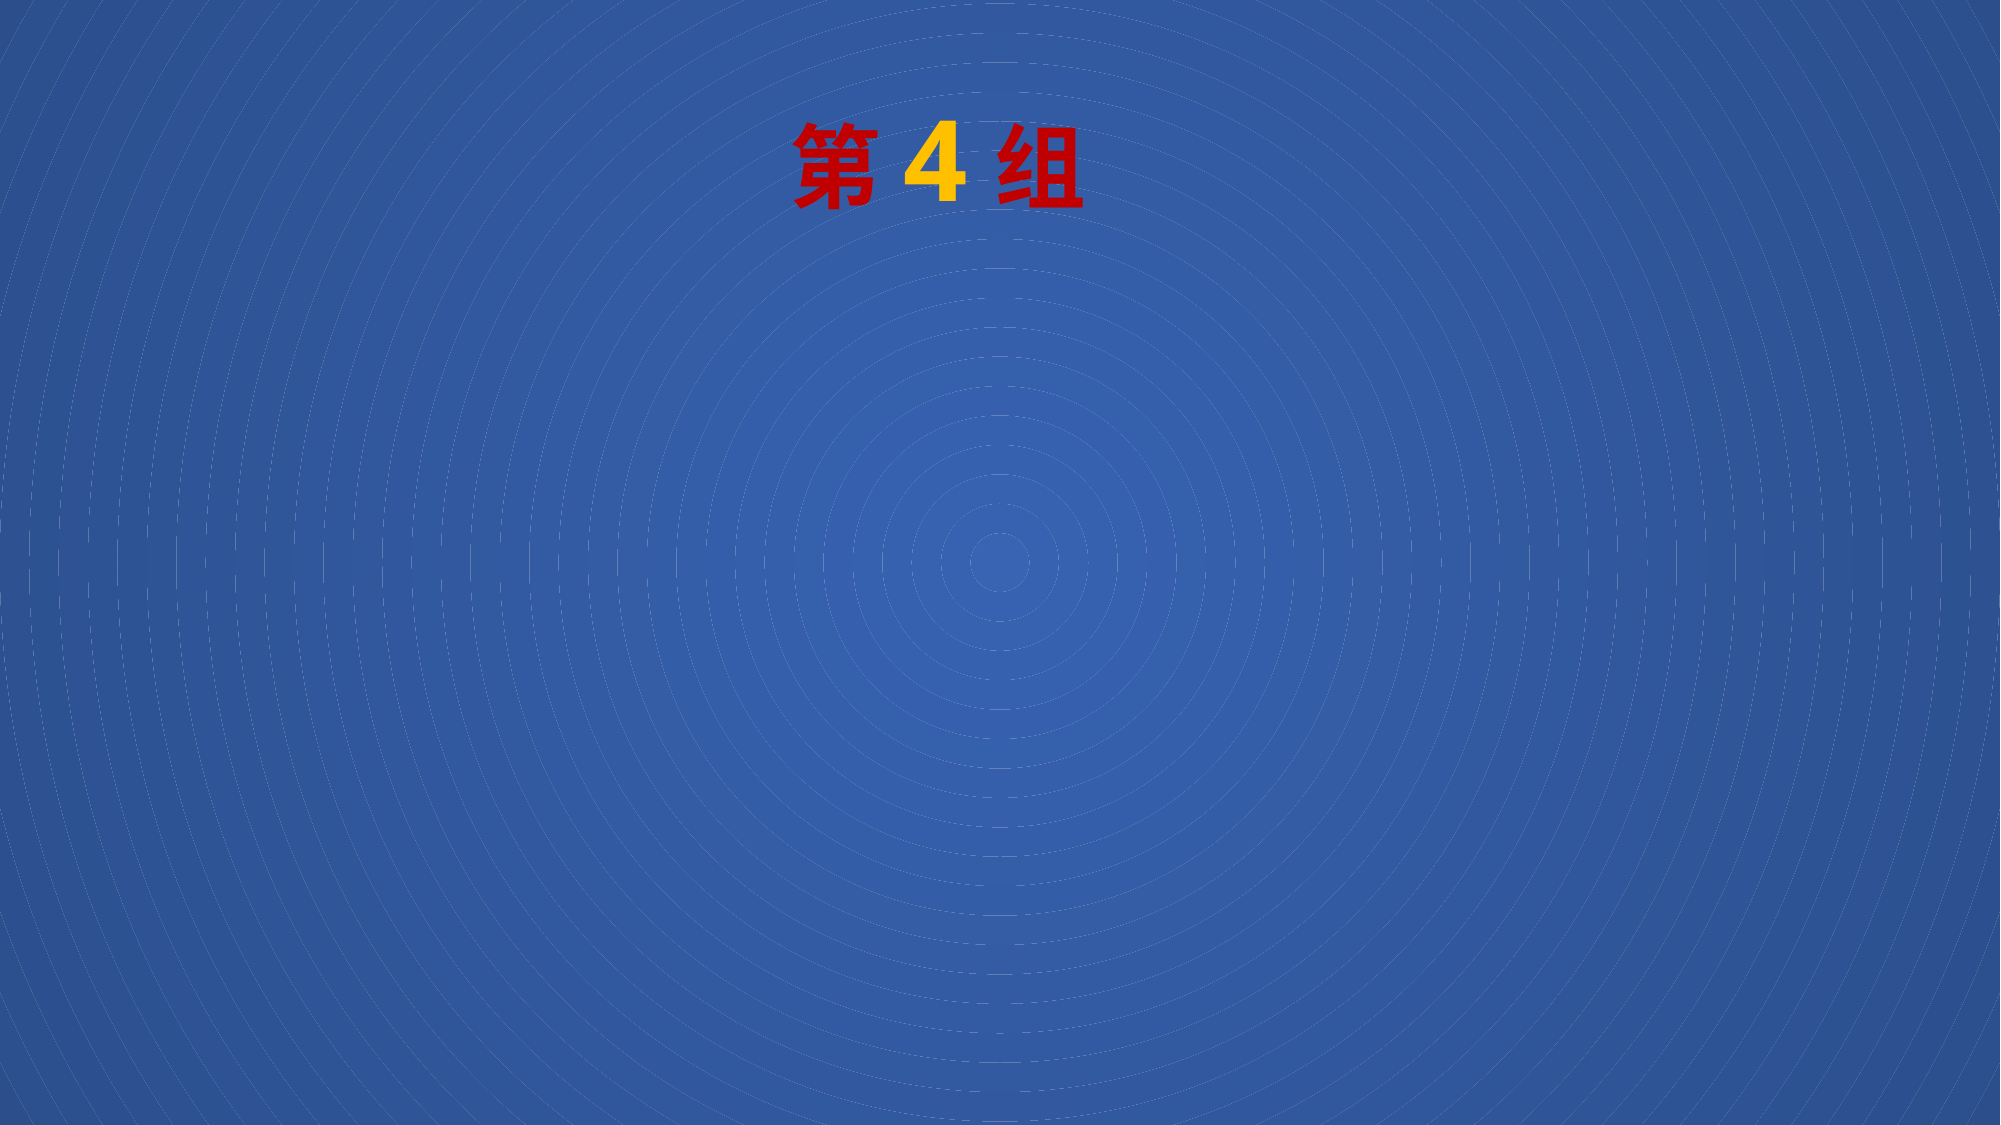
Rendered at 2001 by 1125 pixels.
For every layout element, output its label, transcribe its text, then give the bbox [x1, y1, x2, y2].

text_box 第4组 [774, 81, 1323, 232]
